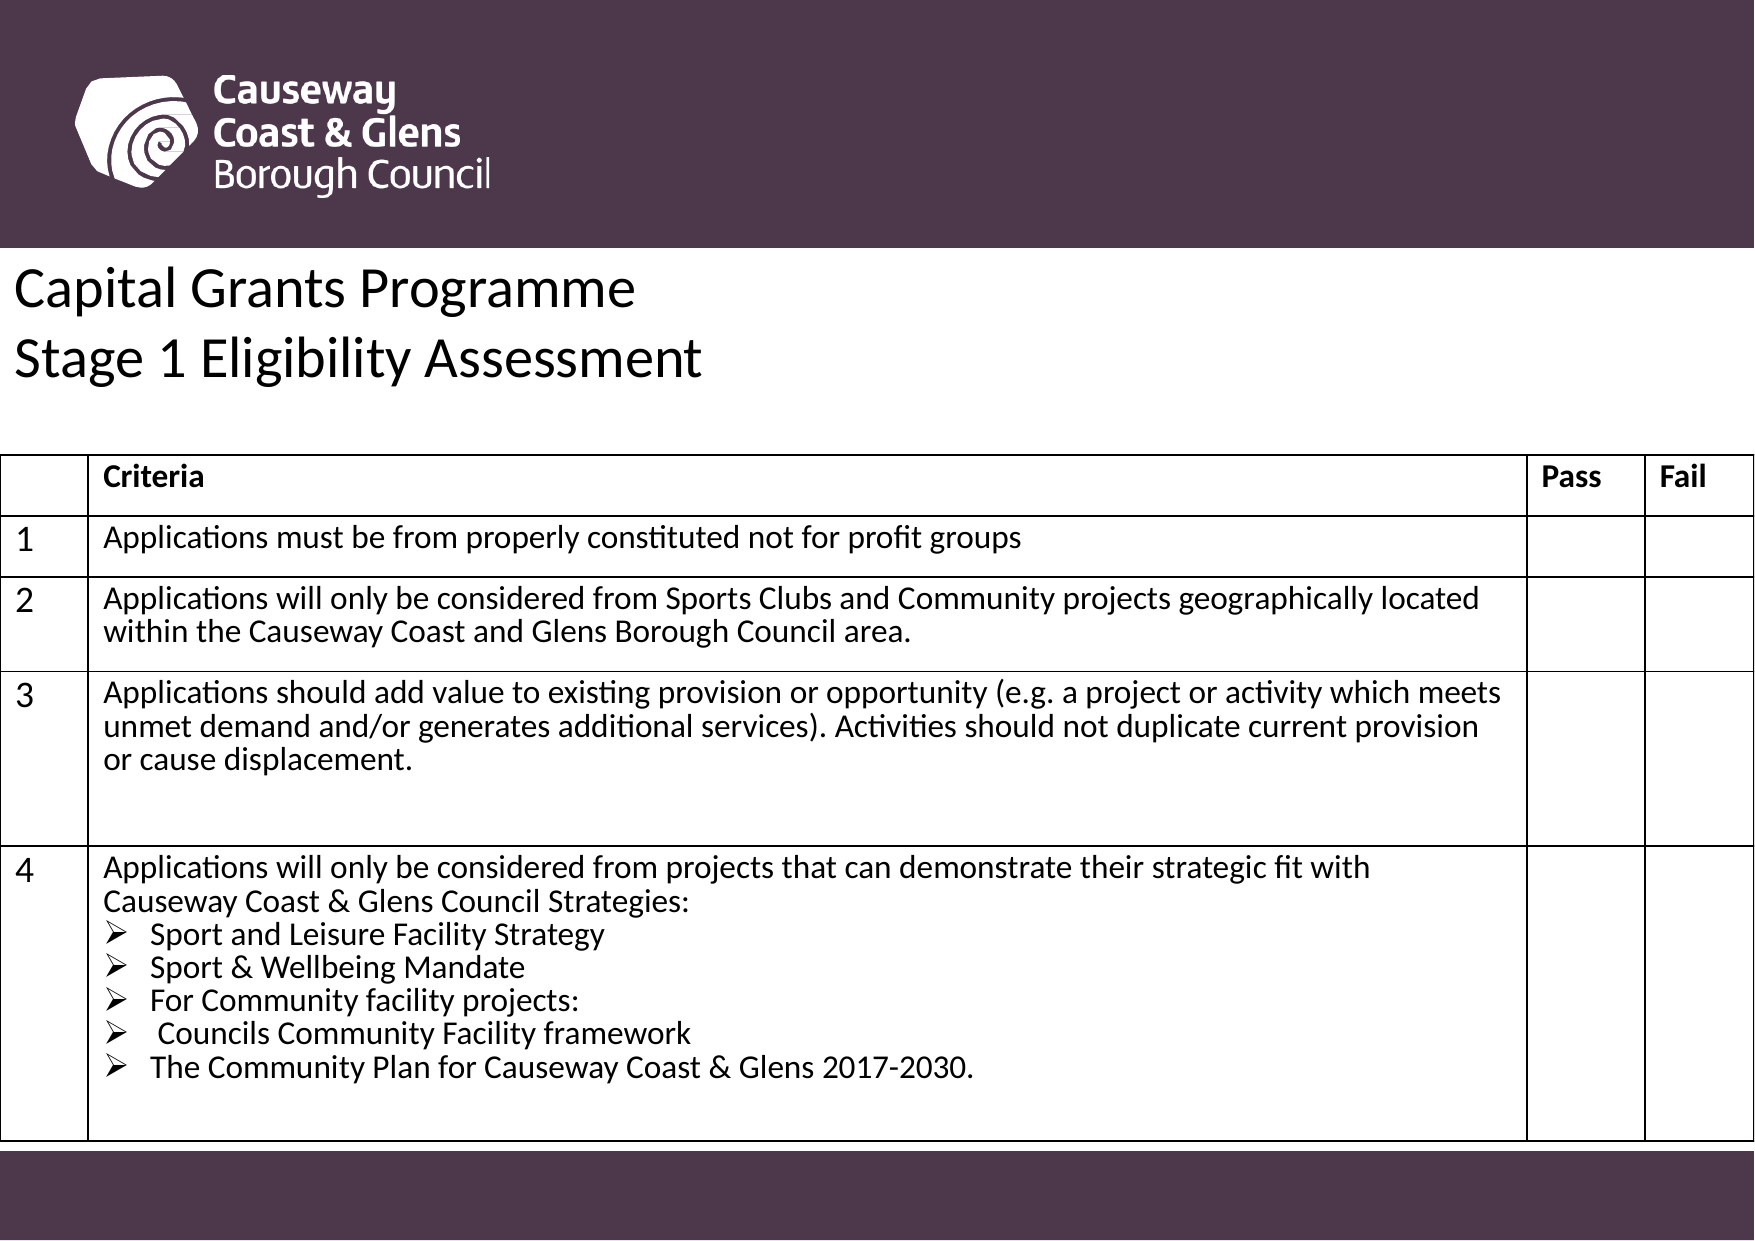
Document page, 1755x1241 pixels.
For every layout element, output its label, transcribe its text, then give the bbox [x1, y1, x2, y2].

table_header Pass [1528, 456, 1644, 515]
table_cell Applications must be from properly constituted not for profit groups [89, 517, 1526, 576]
table_header Fail [1646, 456, 1753, 515]
table_header [1, 456, 87, 515]
table_cell 2 [1, 578, 87, 671]
table_cell [1528, 578, 1644, 671]
text_box Capital Grants Programme Stage 1 Eligibility Assessment [0, 242, 1418, 397]
table_cell [1646, 672, 1753, 845]
table_cell Applications should add value to existing provision or opportunity (e.g. a project or activity which meets unmet demand and/or generates additional services). Activities should not duplicate current provision or cause displacement. [89, 672, 1526, 845]
table_cell Applications will only be considered from projects that can demonstrate their strategic fit with Causeway Coast & Glens Council Strategies: Sport and Leisure Facility Strategy Sport & Wellbeing Mandate For Community facility projects: Councils Community Facility framework The Community Plan for Causeway Coast & Glens 2017-2030. [89, 847, 1526, 1140]
table_cell [1646, 847, 1753, 1140]
table_cell Applications will only be considered from Sports Clubs and Community projects geographically located within the Causeway Coast and Glens Borough Council area. [89, 578, 1526, 671]
table_cell [1646, 517, 1753, 576]
table_cell 1 [1, 517, 87, 576]
table_cell [1528, 517, 1644, 576]
table_cell 4 [1, 847, 87, 1140]
table_cell [1646, 578, 1753, 671]
picture [214, 75, 460, 147]
table_cell 3 [1, 672, 87, 845]
table_header Criteria [89, 456, 1526, 515]
table_cell [1528, 847, 1644, 1140]
table_cell [1528, 672, 1644, 845]
picture [215, 157, 490, 198]
